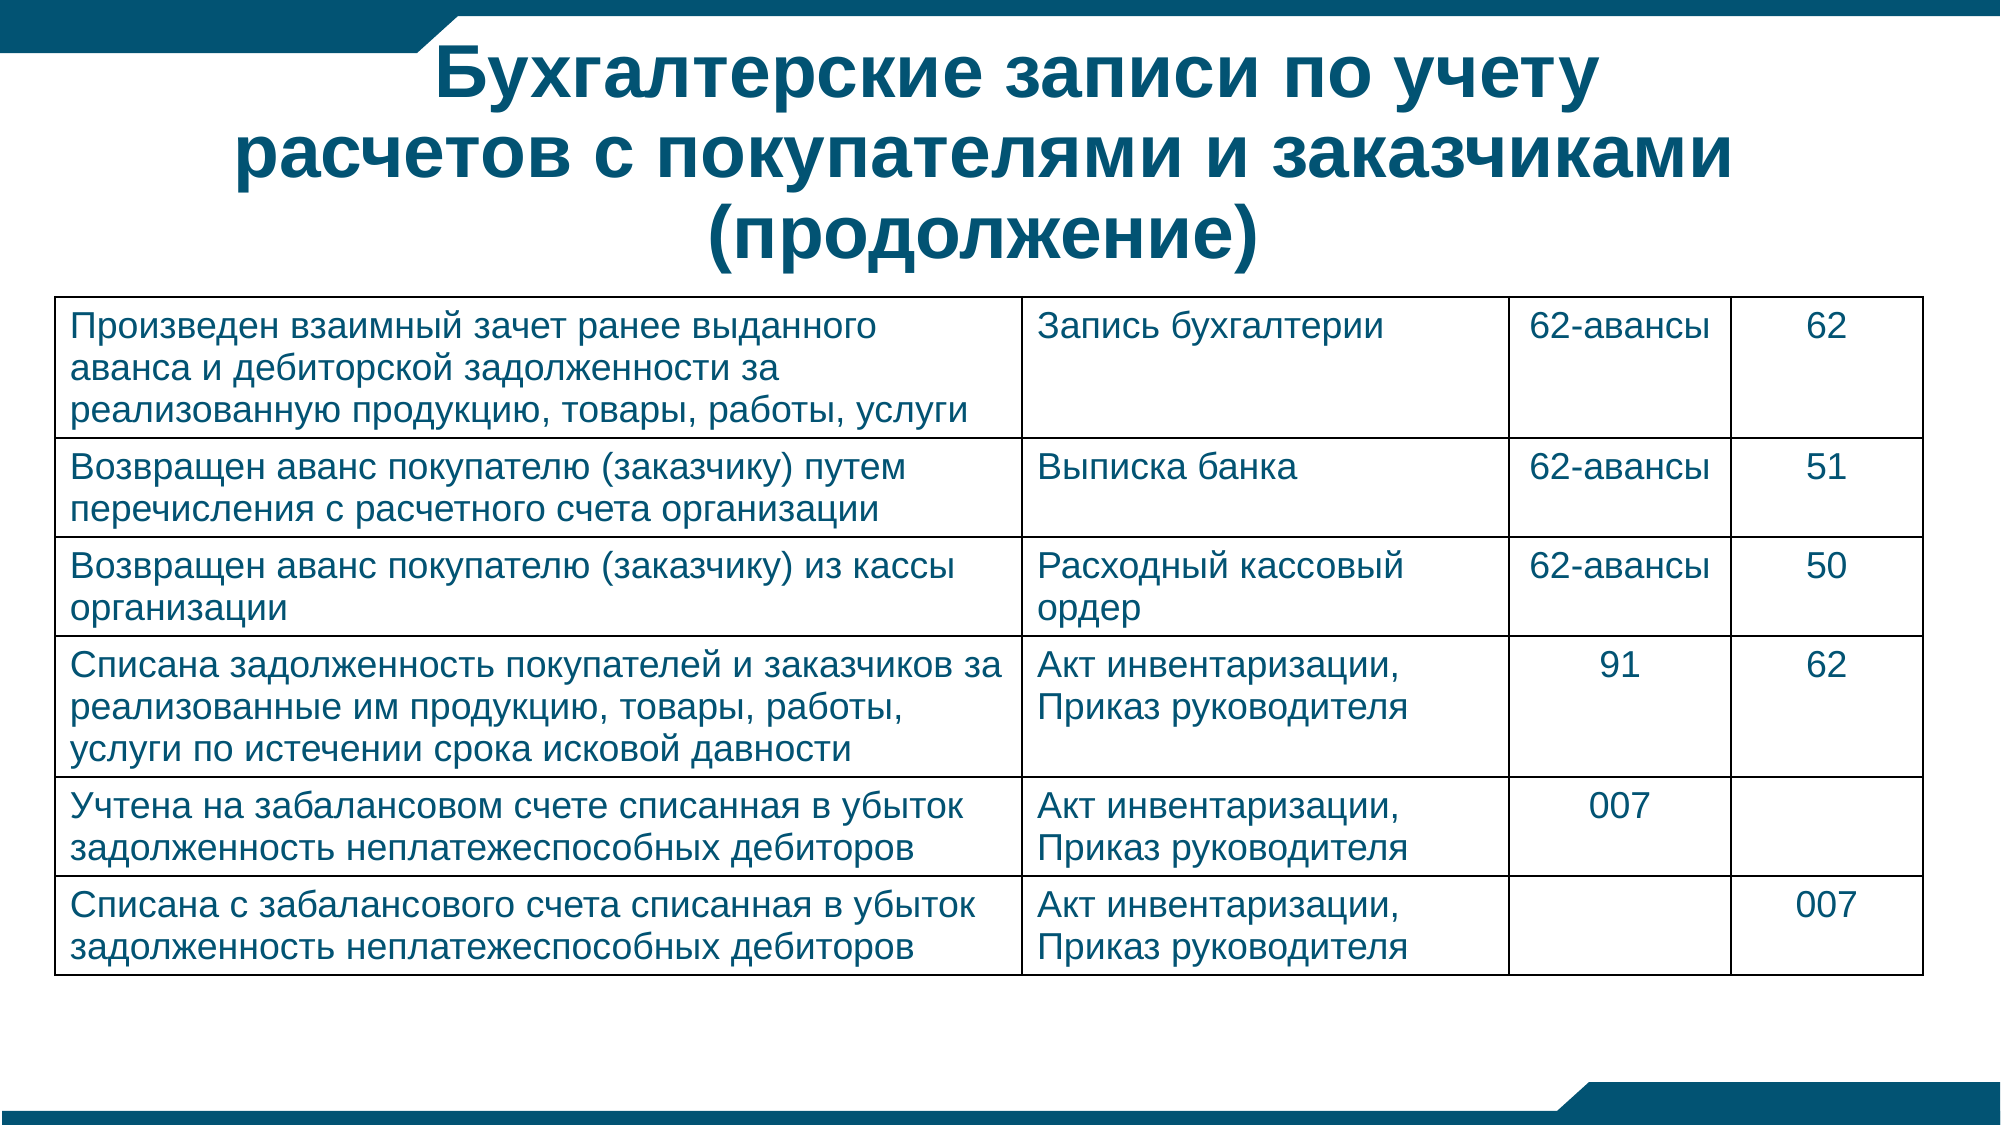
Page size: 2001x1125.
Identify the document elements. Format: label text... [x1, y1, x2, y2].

table_cell Акт инвентаризации, Приказ руководителя [1023, 877, 1508, 974]
table_cell [1510, 877, 1730, 974]
table_header 62 [1732, 298, 1922, 437]
table_header Произведен взаимный зачет ранее выданного аванса и дебиторской задолженности за реализованную продукцию, товары, работы, услуги [56, 298, 1021, 437]
table_cell [1732, 778, 1922, 875]
table_cell Списана задолженность покупателей и заказчиков за реализованные им продукцию, товары, работы, услуги по истечении срока исковой давности [56, 637, 1021, 776]
table_cell 50 [1732, 538, 1922, 635]
table_cell Акт инвентаризации, Приказ руководителя [1023, 637, 1508, 776]
table_cell 51 [1732, 439, 1922, 536]
table_cell Акт инвентаризации, Приказ руководителя [1023, 778, 1508, 875]
table_cell 91 [1510, 637, 1730, 776]
table_header Запись бухгалтерии [1023, 298, 1508, 437]
table_cell Выписка банка [1023, 439, 1508, 536]
table_cell Расходный кассовый ордер [1023, 538, 1508, 635]
table_cell Учтена на забалансовом счете списанная в убыток задолженность неплатежеспособных дебиторов [56, 778, 1021, 875]
table_cell 007 [1510, 778, 1730, 875]
table_cell 007 [1732, 877, 1922, 974]
table_cell 62 [1732, 637, 1922, 776]
table_cell 62-авансы [1510, 439, 1730, 536]
table_cell Возвращен аванс покупателю (заказчику) из кассы организации [56, 538, 1021, 635]
table_cell Возвращен аванс покупателю (заказчику) путем перечисления с расчетного счета организации [56, 439, 1021, 536]
table_cell Списана с забалансового счета списанная в убыток задолженность неплатежеспособных дебиторов [56, 877, 1021, 974]
table_header 62-авансы [1510, 298, 1730, 437]
title Бухгалтерские записи по учету расчетов с покупателями и заказчиками (продолжение) [121, 90, 1847, 296]
table_cell 62-авансы [1510, 538, 1730, 635]
